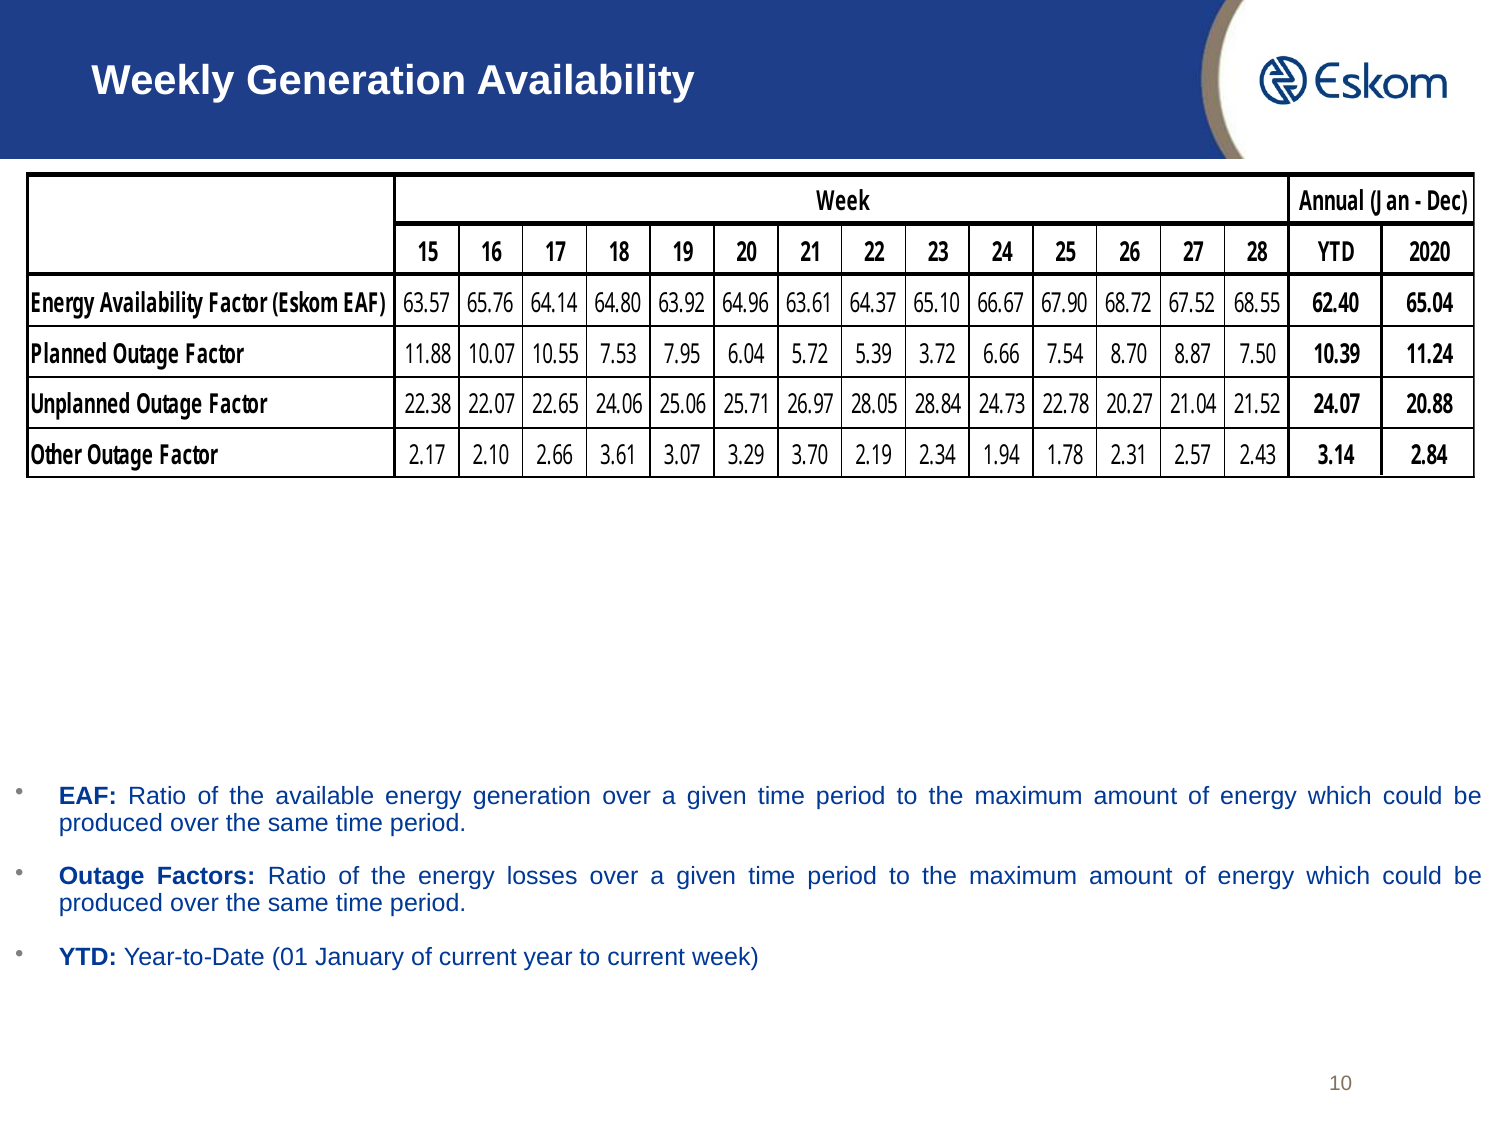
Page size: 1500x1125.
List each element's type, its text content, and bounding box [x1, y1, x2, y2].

list EAF: Ratio of the available energy generation over a given time period to the maximum amount of energy which could be produced over the same time period. Outage Factors: Ratio of the energy losses over a given time period to the maximum amount of energy which could be produced over the same time period. YTD: Year-to-Date (01 January of current year to current week) [0, 775, 1500, 1000]
text_box Weekly Generation Availability [76, 27, 1047, 137]
slide_number 10 [1205, 1058, 1477, 1103]
picture [0, 0, 1246, 159]
picture [25, 172, 1477, 481]
picture [1257, 55, 1450, 105]
